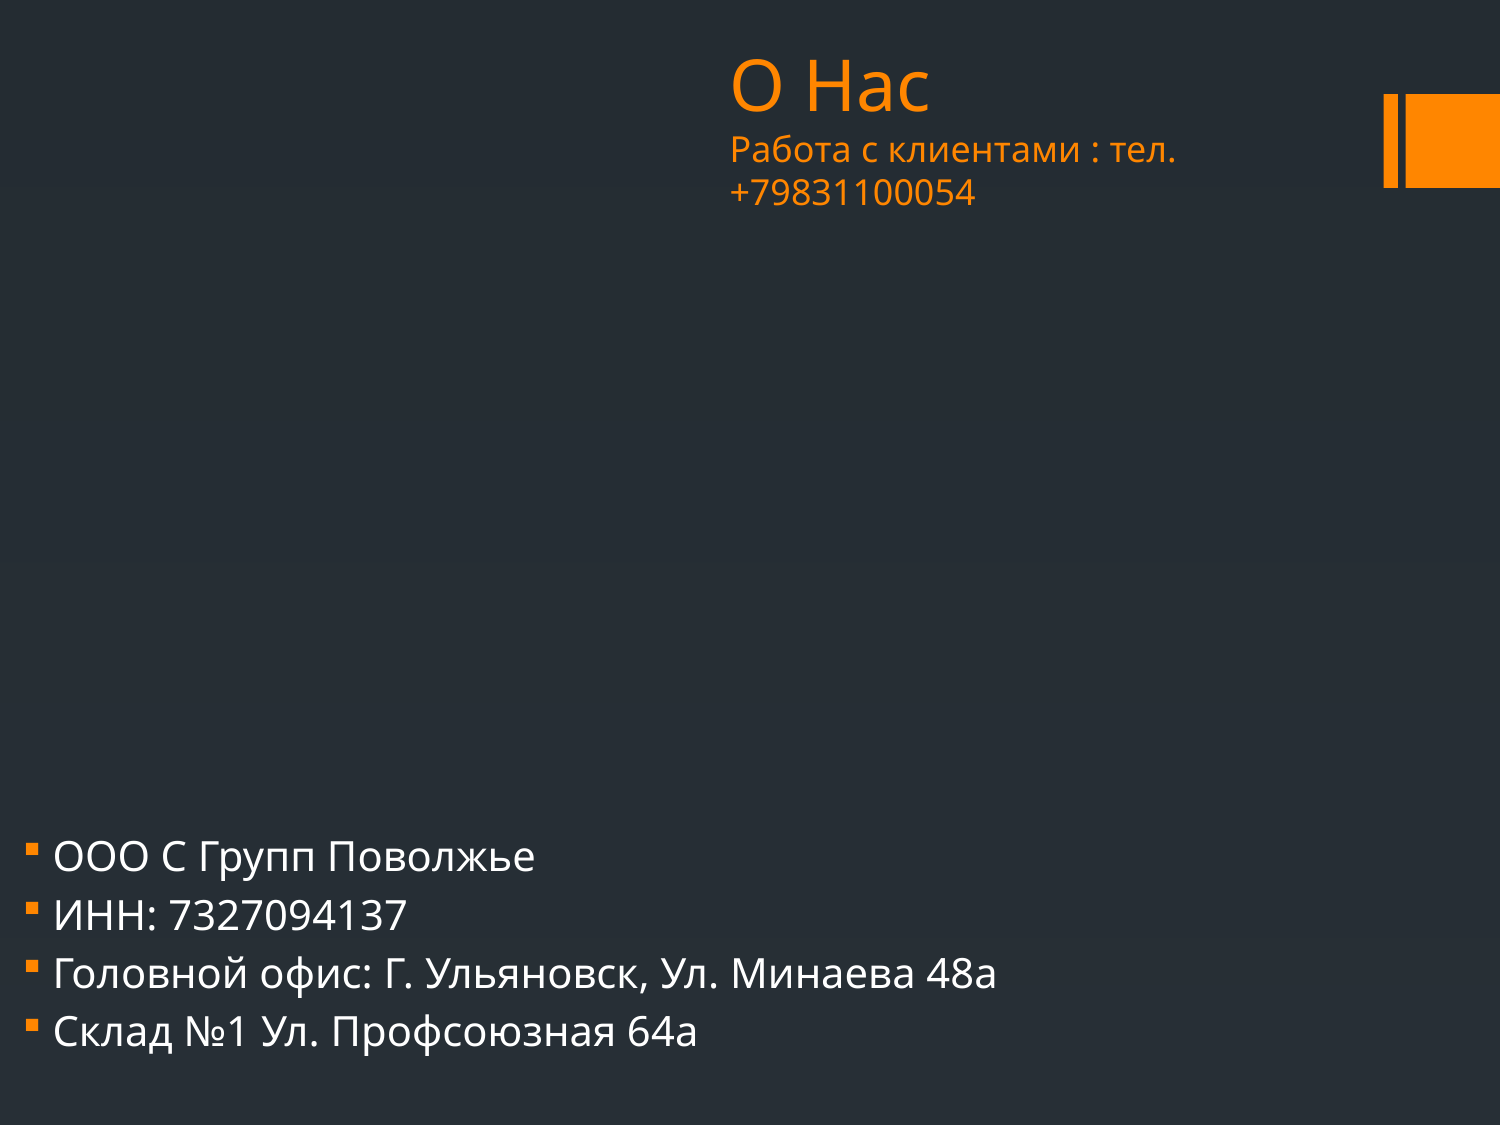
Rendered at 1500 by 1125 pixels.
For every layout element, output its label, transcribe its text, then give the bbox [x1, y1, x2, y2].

title О Нас Работа с клиентами : тел. +79831100054 [714, 30, 1383, 220]
list ООО С Групп Поволжье ИНН: 7327094137 Головной офис: Г. Ульяновск, Ул. Минаева 48а Склад №1 Ул. Профсоюзная 64а [0, 822, 1200, 1125]
